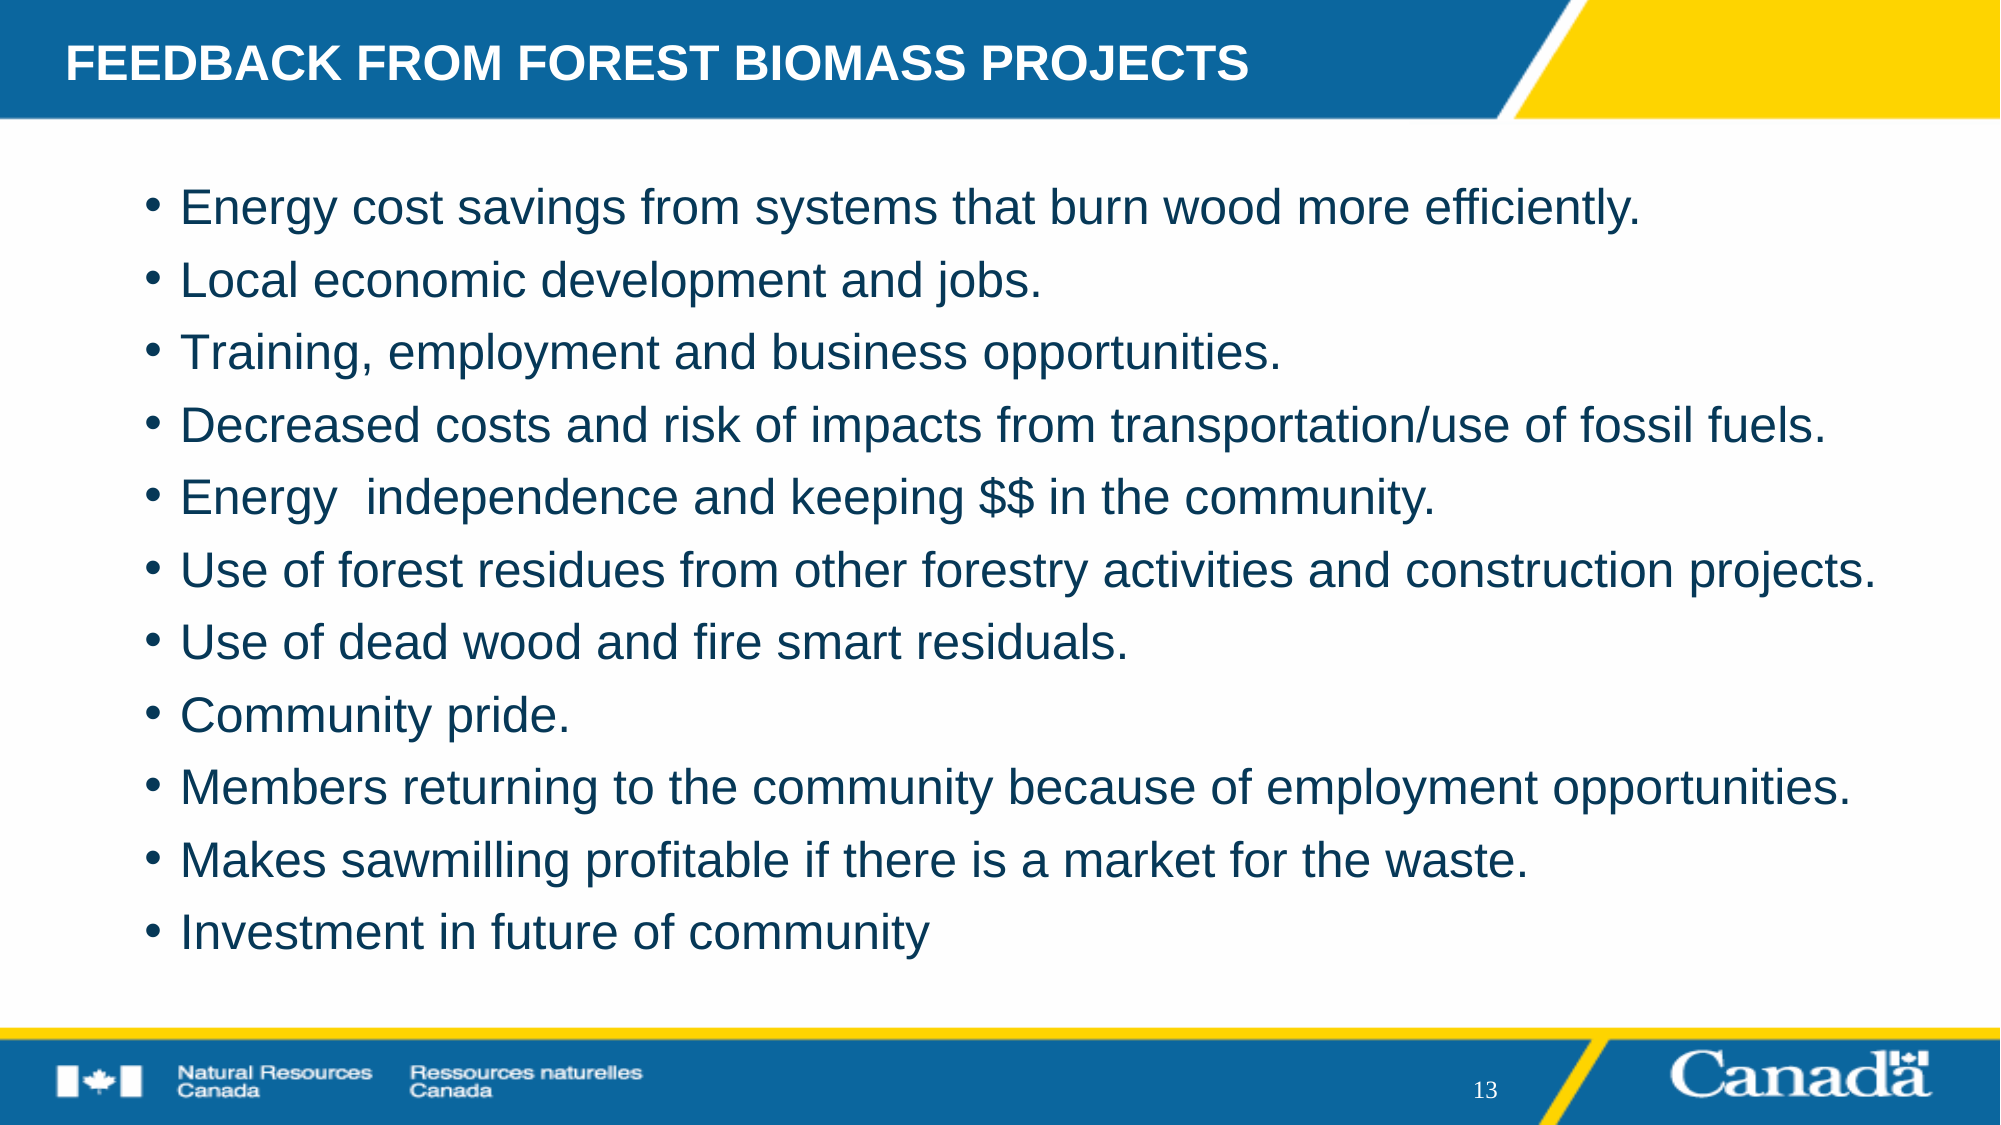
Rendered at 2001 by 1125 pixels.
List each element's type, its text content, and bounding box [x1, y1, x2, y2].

title FEEDBACK FROM FOREST BIOMASS PROJECTS [49, 0, 1545, 155]
picture [0, 0, 2000, 1125]
text_box Energy cost savings from systems that burn wood more efficiently. Local economic development and jobs. Training, employment and business opportunities. Decreased costs and risk of impacts from transportation/use of fossil fuels. Energy independence and keeping $$ in the community. Use of forest residues from other forestry activities and construction projects. Use of dead wood and fire smart residuals. Community pride. Members returning to the community because of employment opportunities. Makes sawmilling profitable if there is a market for the waste. Investment in future of community [129, 167, 1915, 1123]
